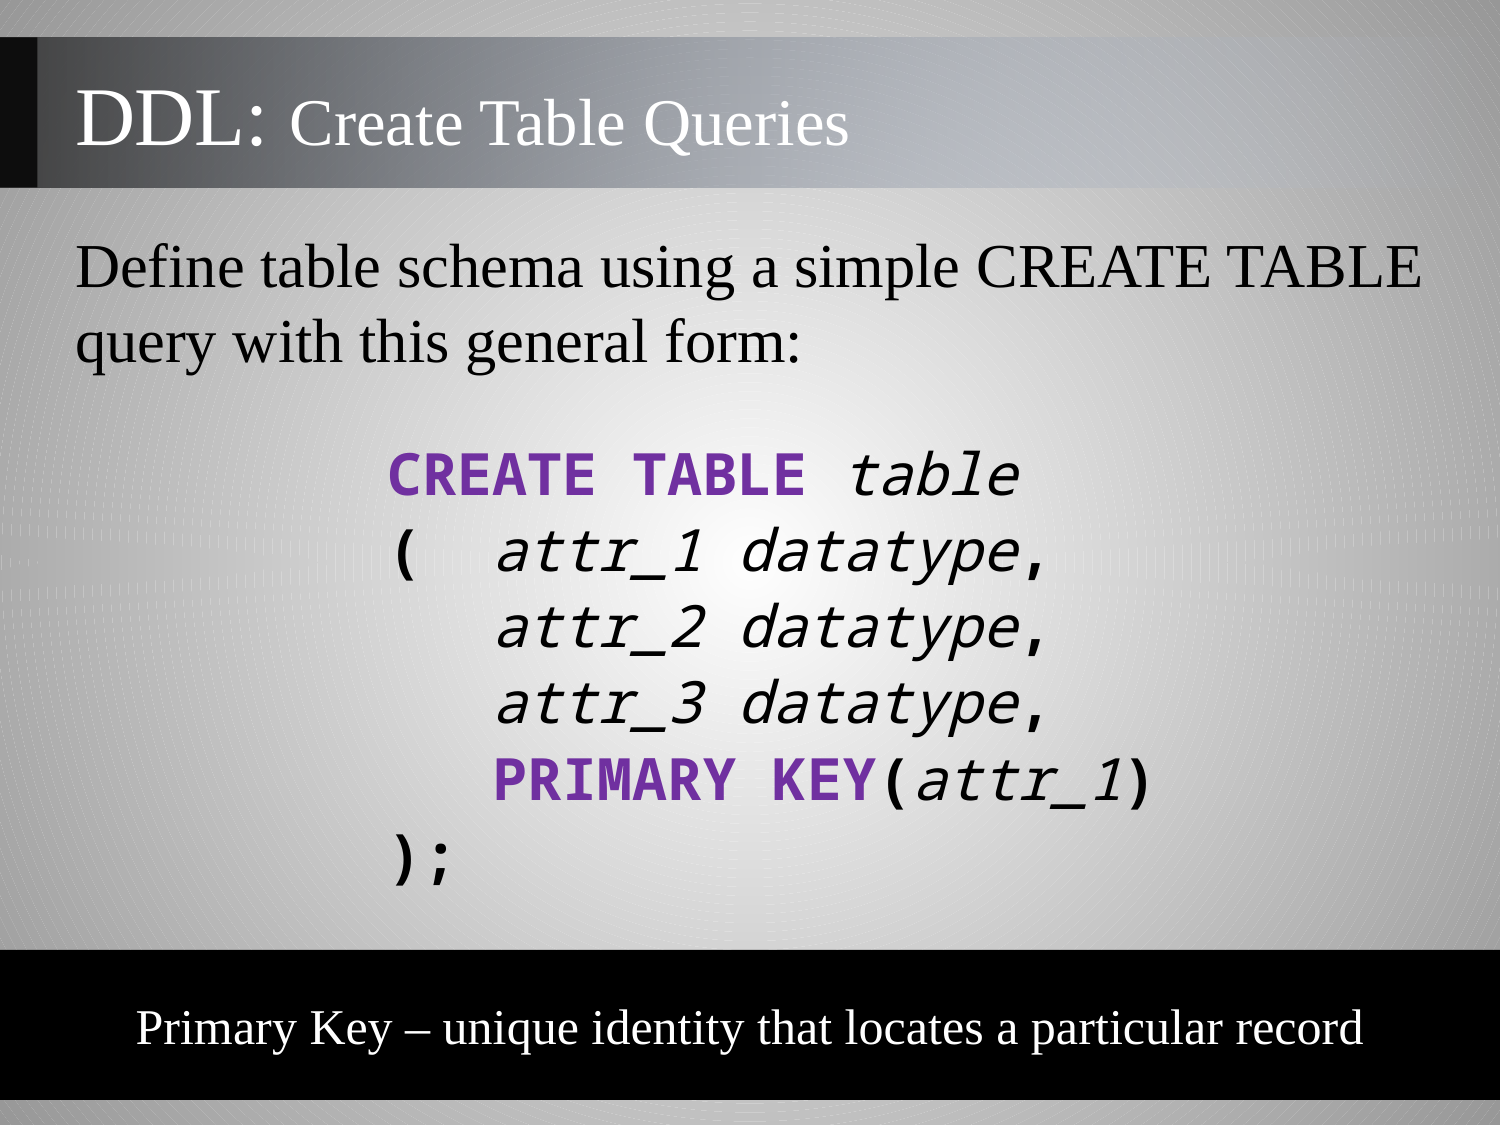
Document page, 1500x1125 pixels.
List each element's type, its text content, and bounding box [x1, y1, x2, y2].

text_box Primary Key – unique identity that locates a particular record [0, 948, 1500, 1102]
text_box DDL: Create Table Queries [40, 37, 1500, 187]
text_box Define table schema using a simple CREATE TABLE query with this general form: [0, 187, 1500, 413]
text_box [0, 35, 40, 189]
text_box CREATE TABLE table ( attr_1 datatype, attr_2 datatype, attr_3 datatype, PRIMARY KEY(attr_1) ); [312, 450, 1188, 875]
